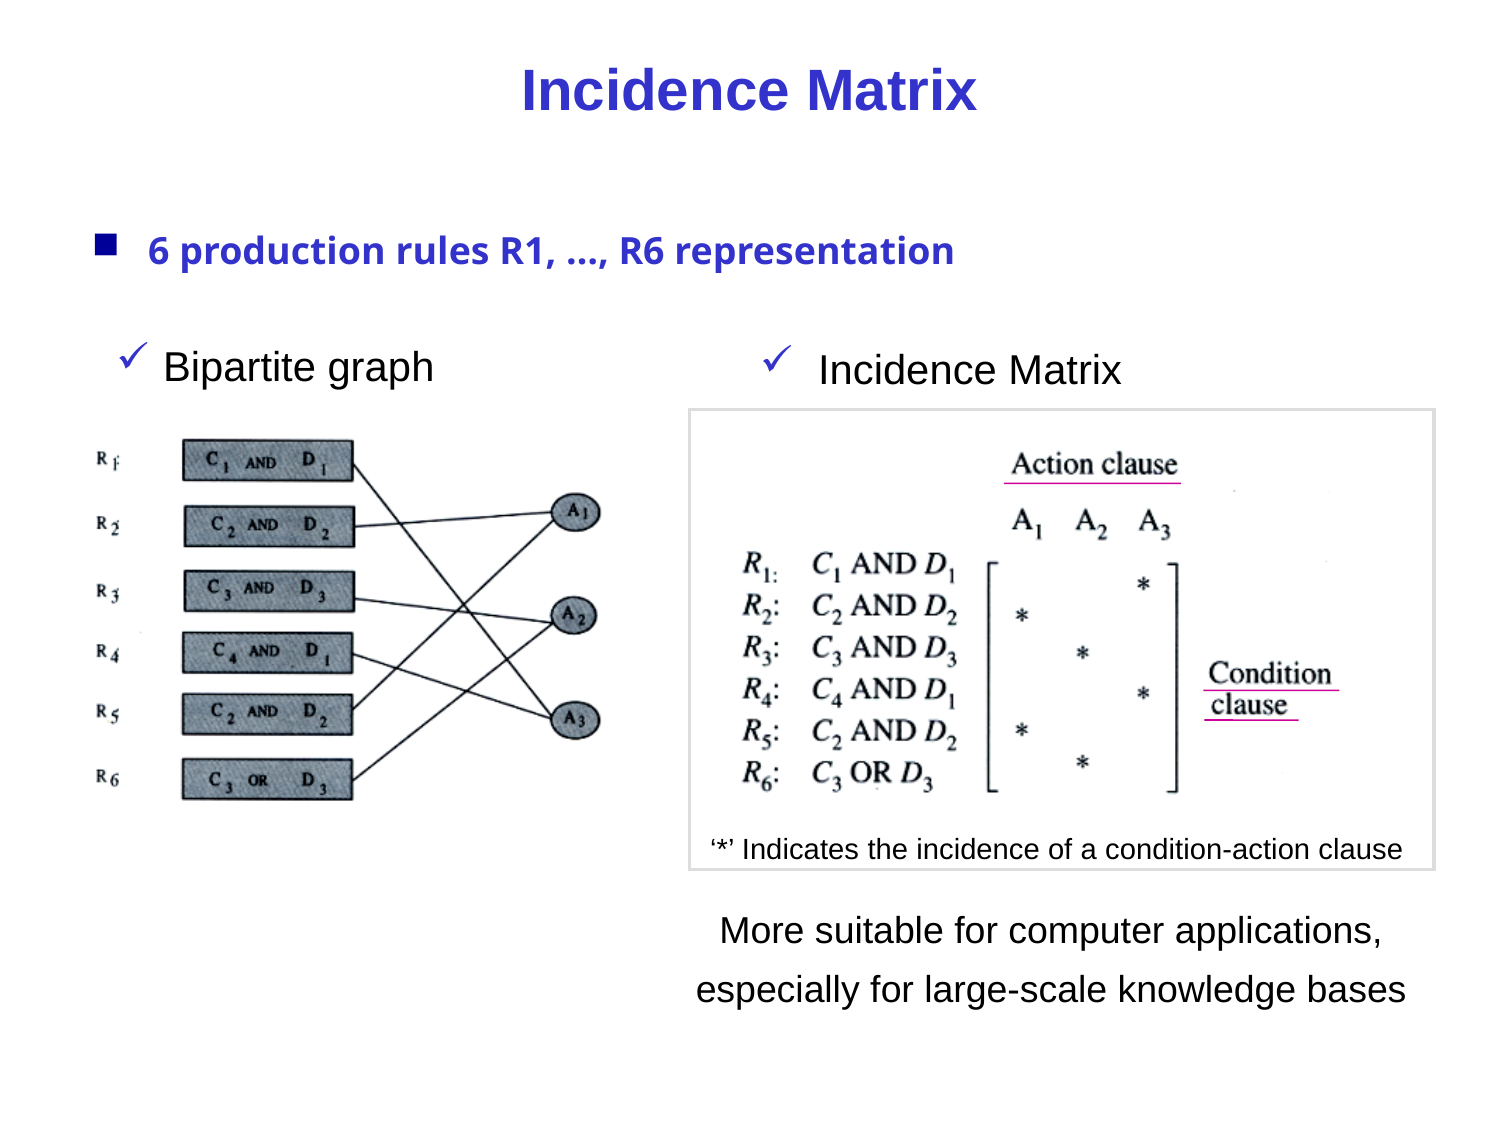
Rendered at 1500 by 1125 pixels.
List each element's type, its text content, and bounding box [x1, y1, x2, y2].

text_box [689, 409, 1435, 870]
text_box Bipartite graph [100, 332, 467, 398]
text_box More suitable for computer applications, especially for large-scale knowledge bases [655, 885, 1447, 1018]
text_box ‘*’ Indicates the incidence of a condition-action clause [667, 812, 1447, 873]
picture [724, 445, 1343, 800]
text_box Incidence Matrix [744, 335, 1194, 401]
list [88, 432, 609, 806]
text_box 6 production rules R1, …, R6 representation [76, 219, 1452, 303]
title Incidence Matrix [62, 49, 1438, 138]
